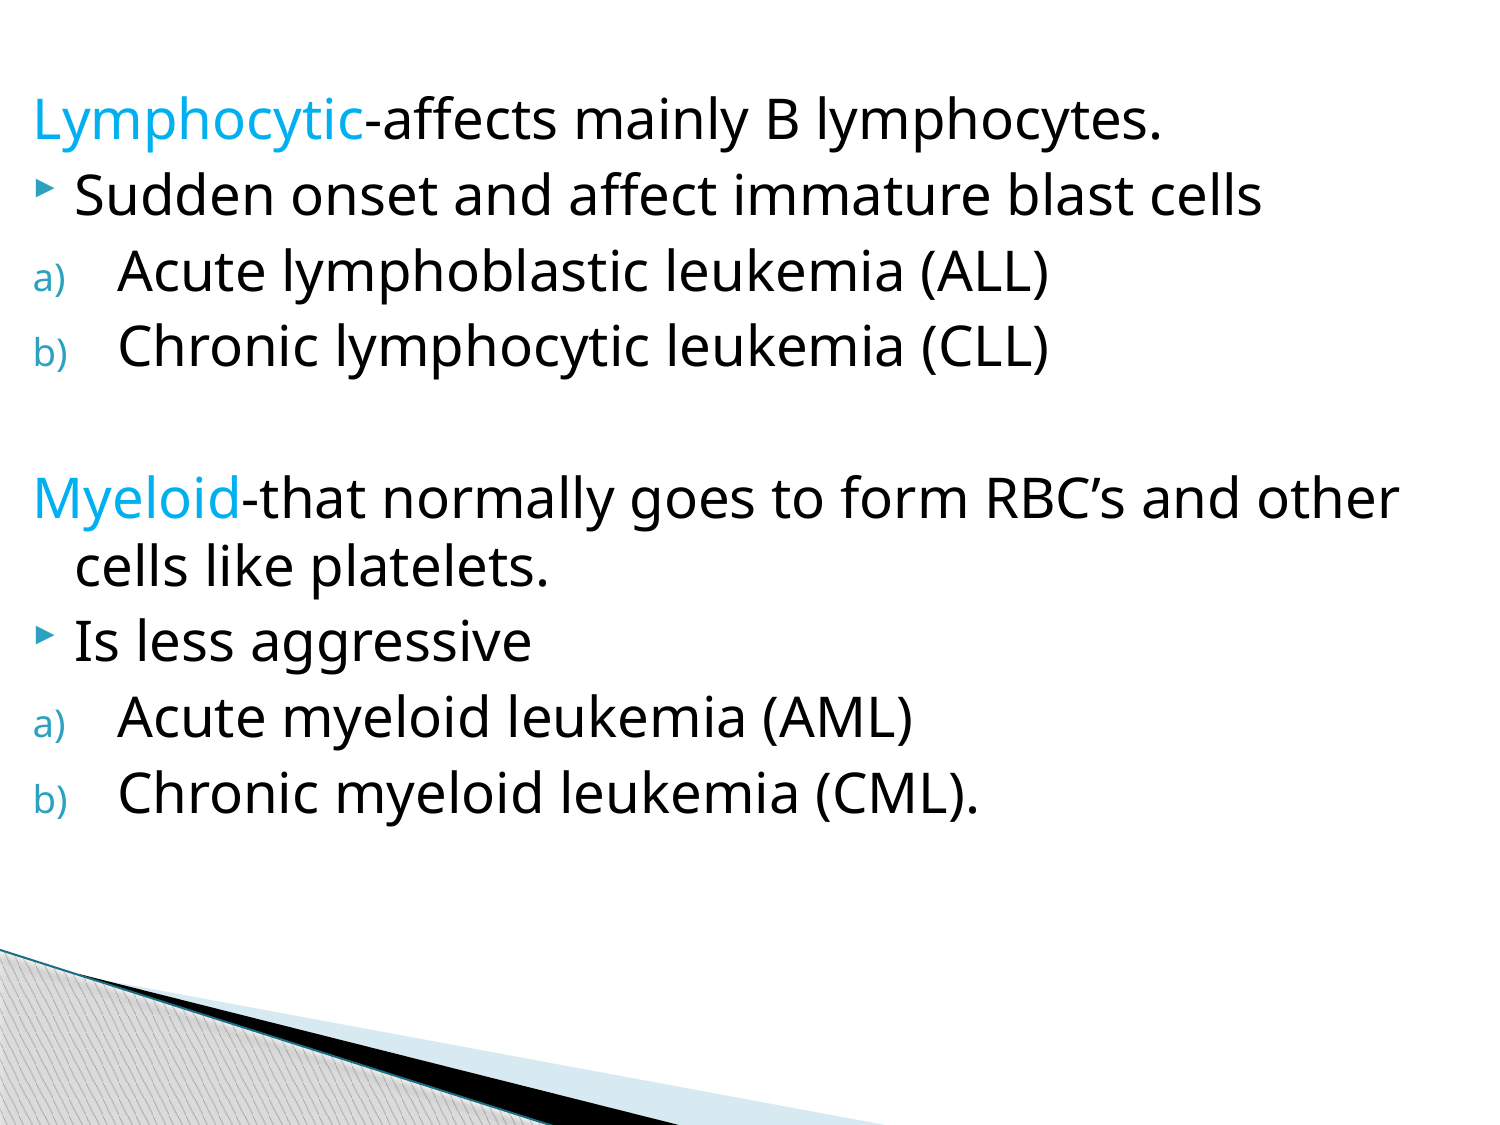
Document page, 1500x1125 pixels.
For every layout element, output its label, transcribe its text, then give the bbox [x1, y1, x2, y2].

list Lymphocytic-affects mainly B lymphocytes. Sudden onset and affect immature blast cells Acute lymphoblastic leukemia (ALL) Chronic lymphocytic leukemia (CLL) Myeloid-that normally goes to form RBC’s and other cells like platelets. Is less aggressive Acute myeloid leukemia (AML) Chronic myeloid leukemia (CML). [0, 0, 1500, 1125]
